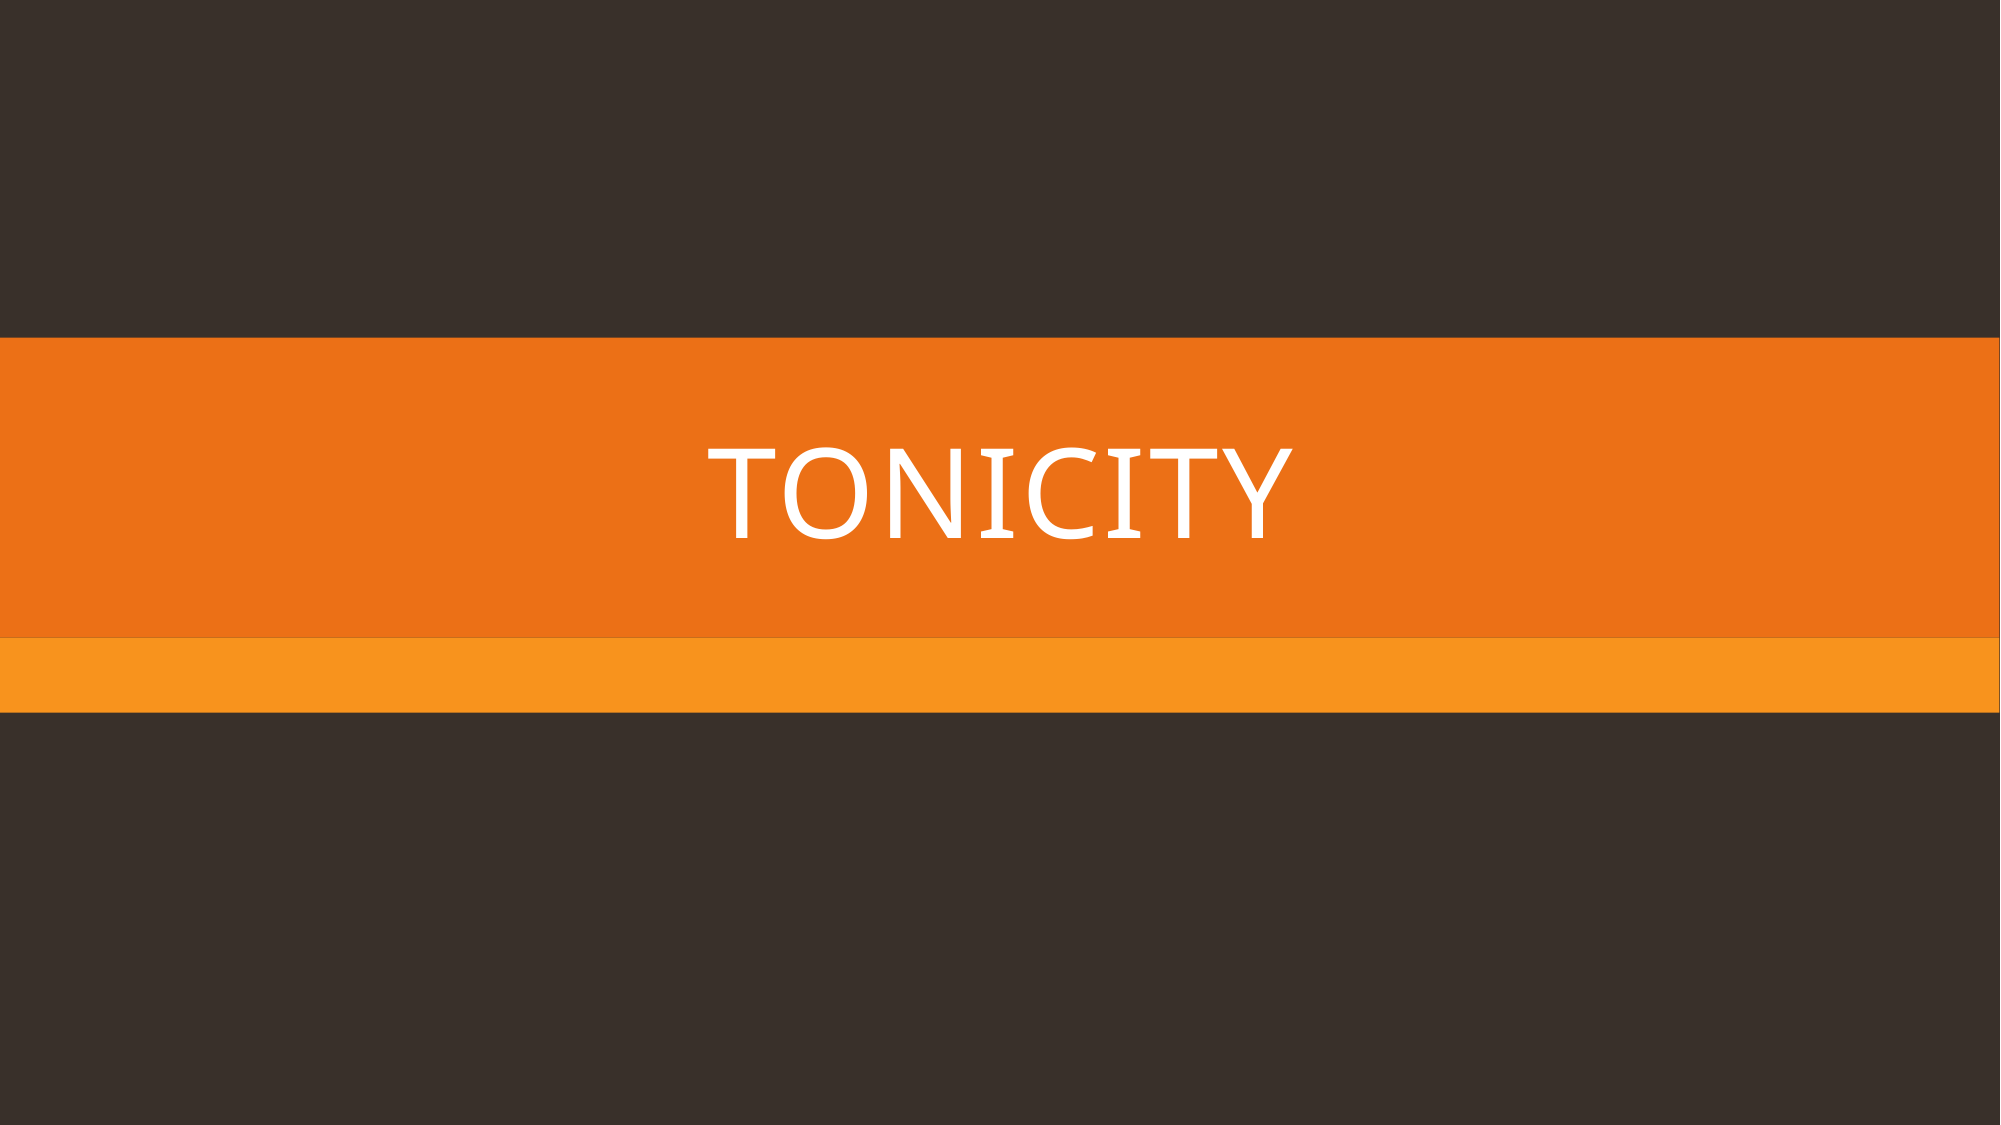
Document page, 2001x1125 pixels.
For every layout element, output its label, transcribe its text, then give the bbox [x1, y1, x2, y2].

title Tonicity [78, 360, 1923, 645]
